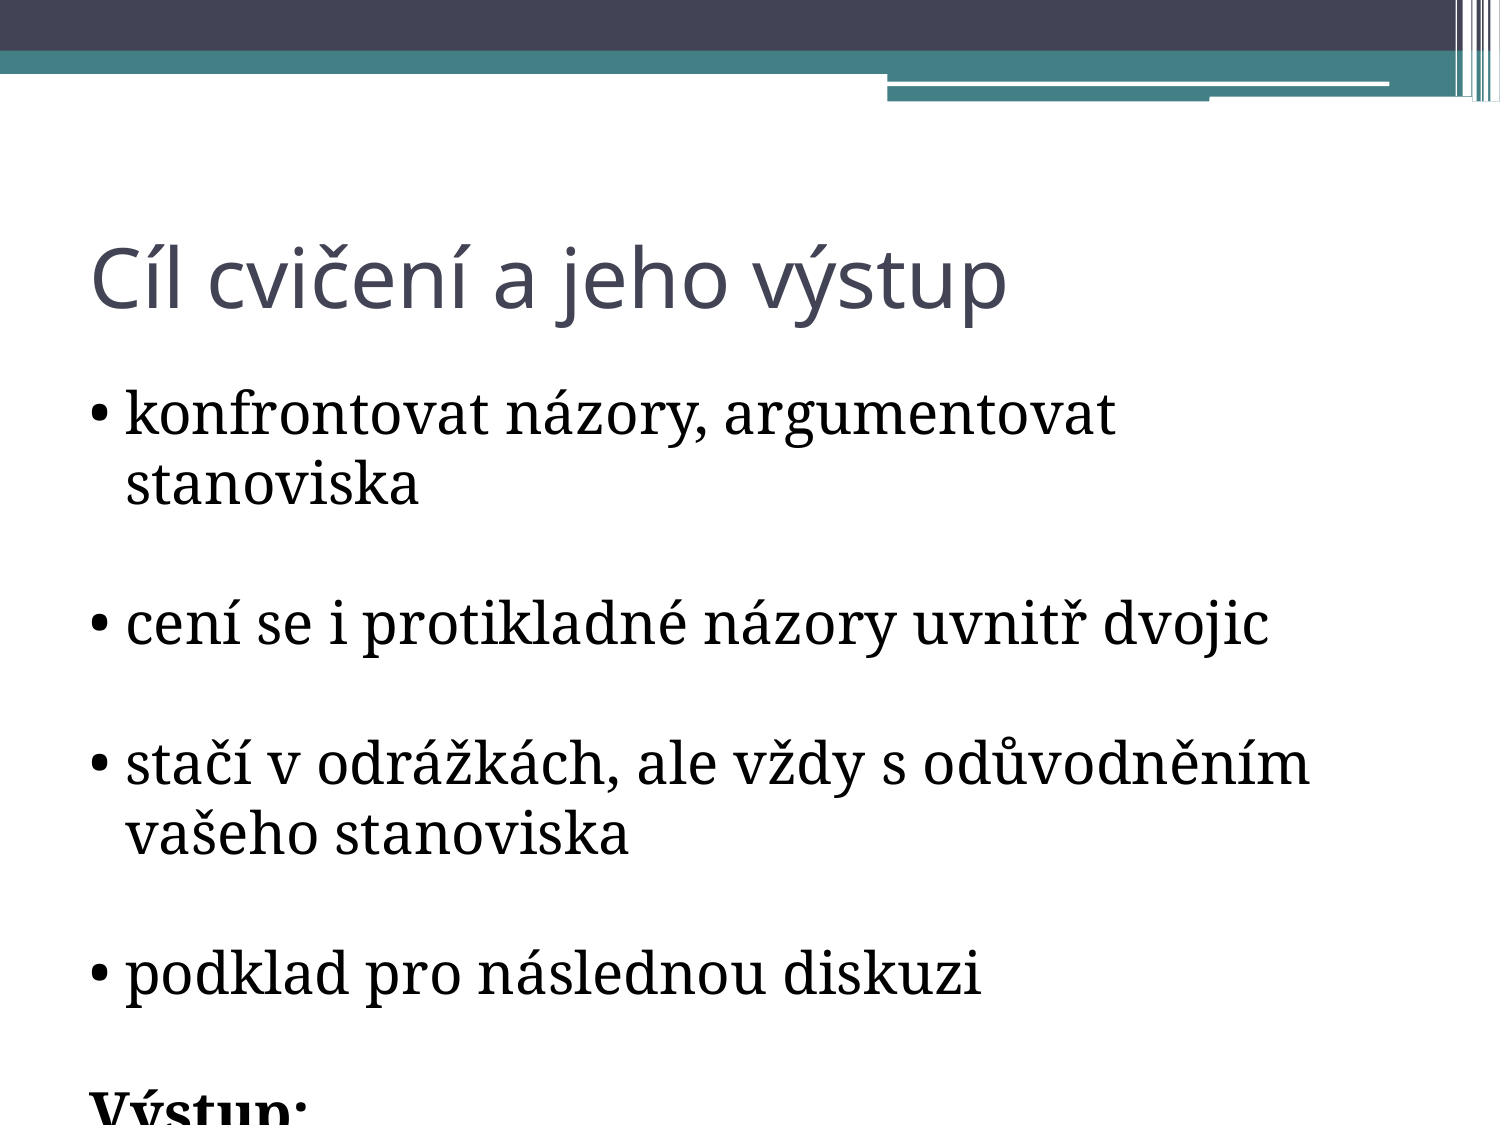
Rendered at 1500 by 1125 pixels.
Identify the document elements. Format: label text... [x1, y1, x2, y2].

picture [0, 74, 1500, 1125]
text_box Cíl cvičení a jeho výstup [75, 187, 1425, 363]
text_box konfrontovat názory, argumentovat stanoviska cení se i protikladné názory uvnitř dvojic stačí v odrážkách, ale vždy s odůvodněním vašeho stanoviska podklad pro následnou diskuzi Výstup: text (2400-2800 znaků vč. mezer) odevzdat do konce týdne (neděle 27. 9., 23.59) [75, 368, 1425, 1079]
